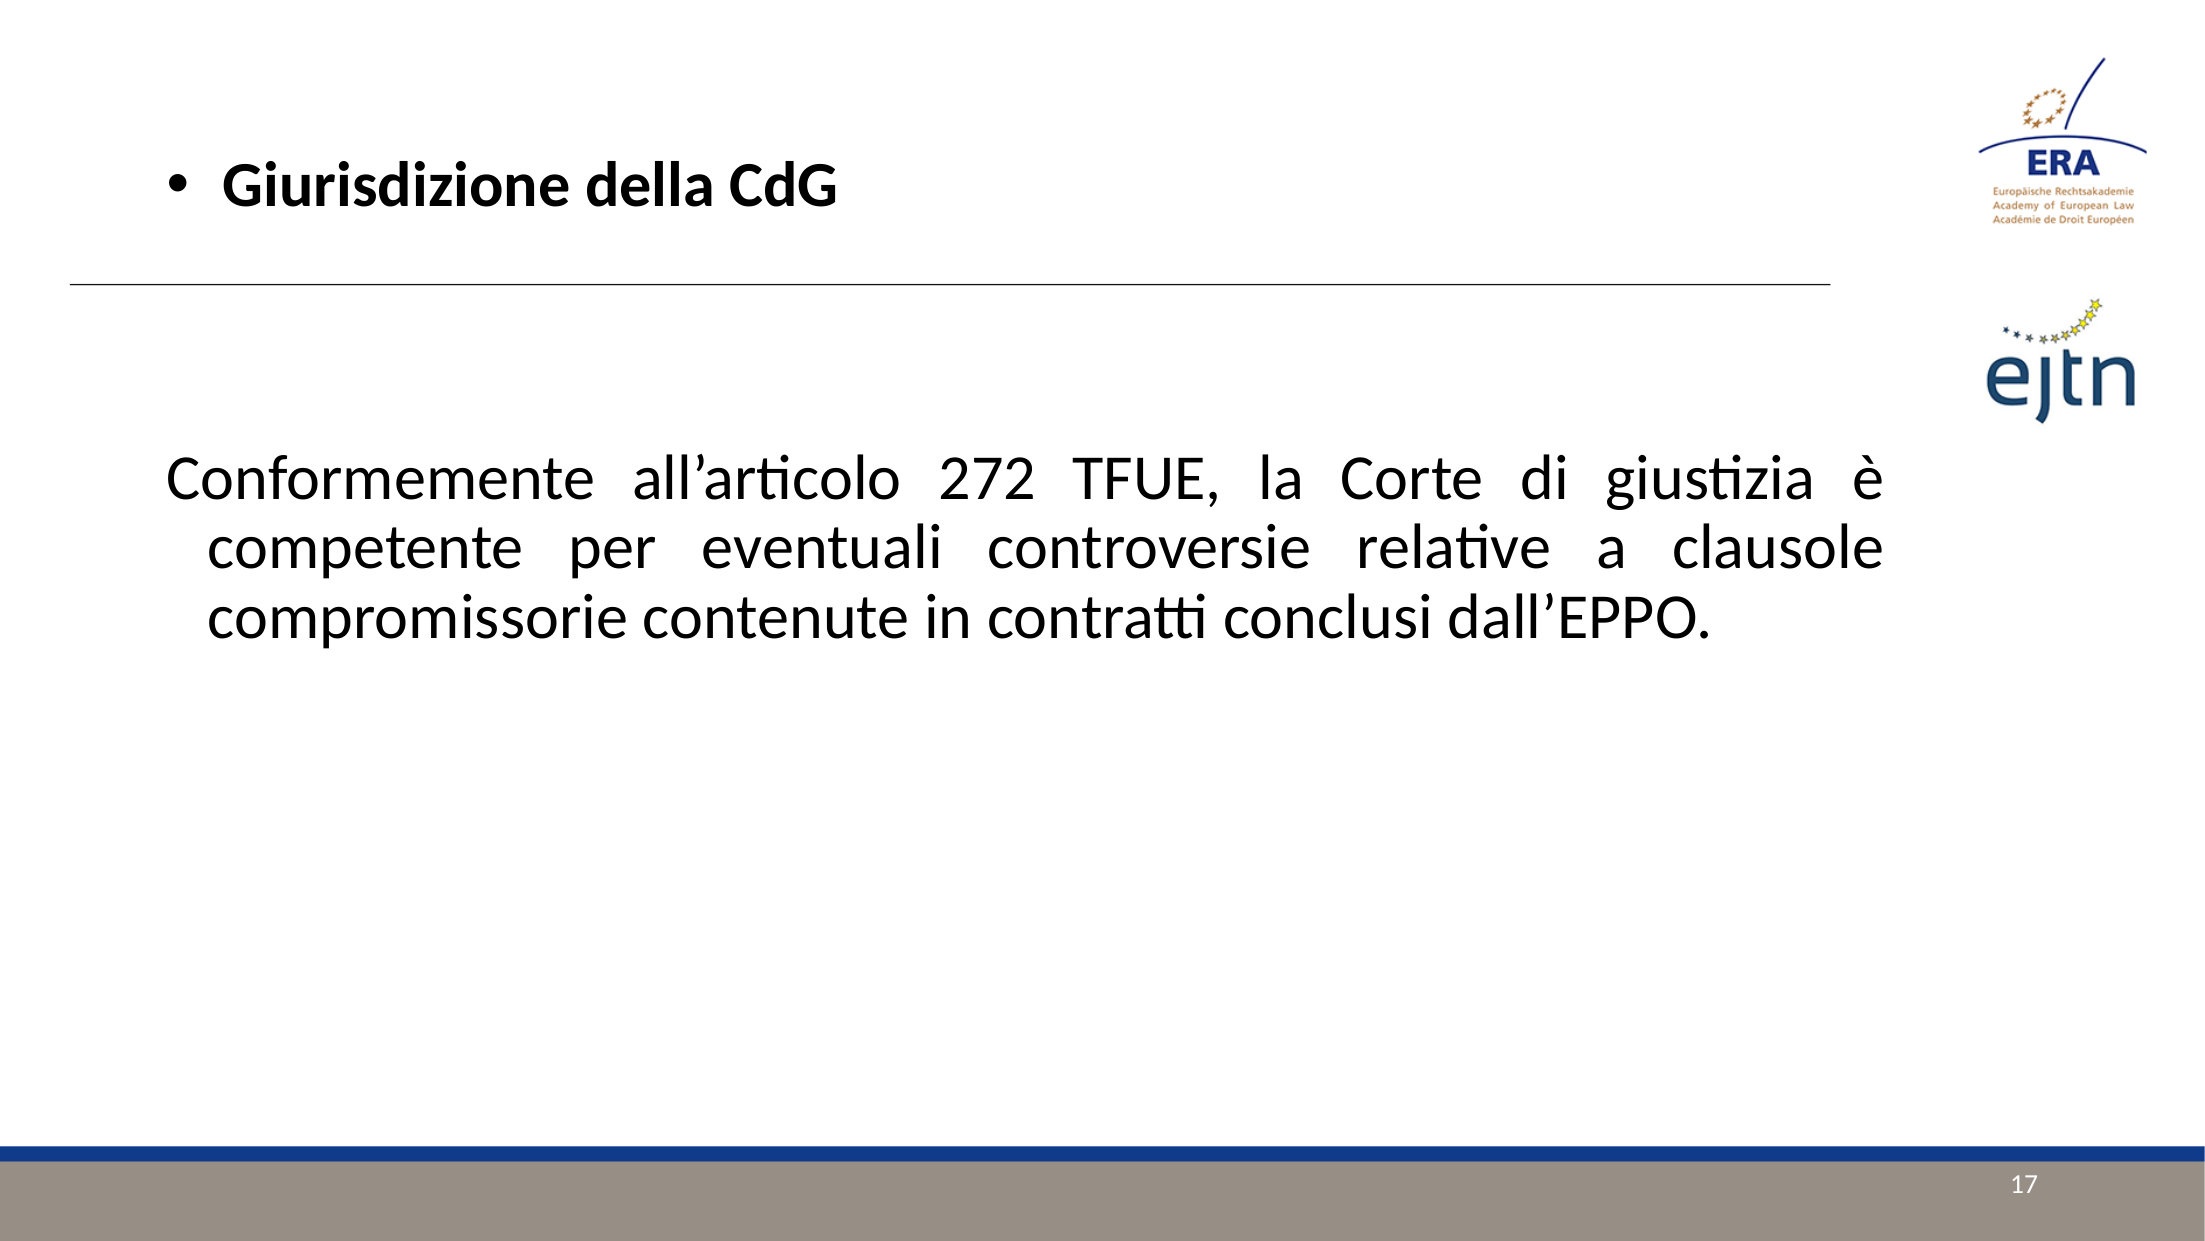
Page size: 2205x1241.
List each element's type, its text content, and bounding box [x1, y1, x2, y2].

title Giurisdizione della CdG [151, 66, 1901, 306]
slide_number 17 [1557, 1149, 2054, 1216]
list Conformemente all’articolo 272 TFUE, la Corte di giustizia è competente per eventuali controversie relative a clausole compromissorie contenute in contratti conclusi dall’EPPO. [151, 330, 1901, 1117]
picture [0, 0, 2205, 1241]
